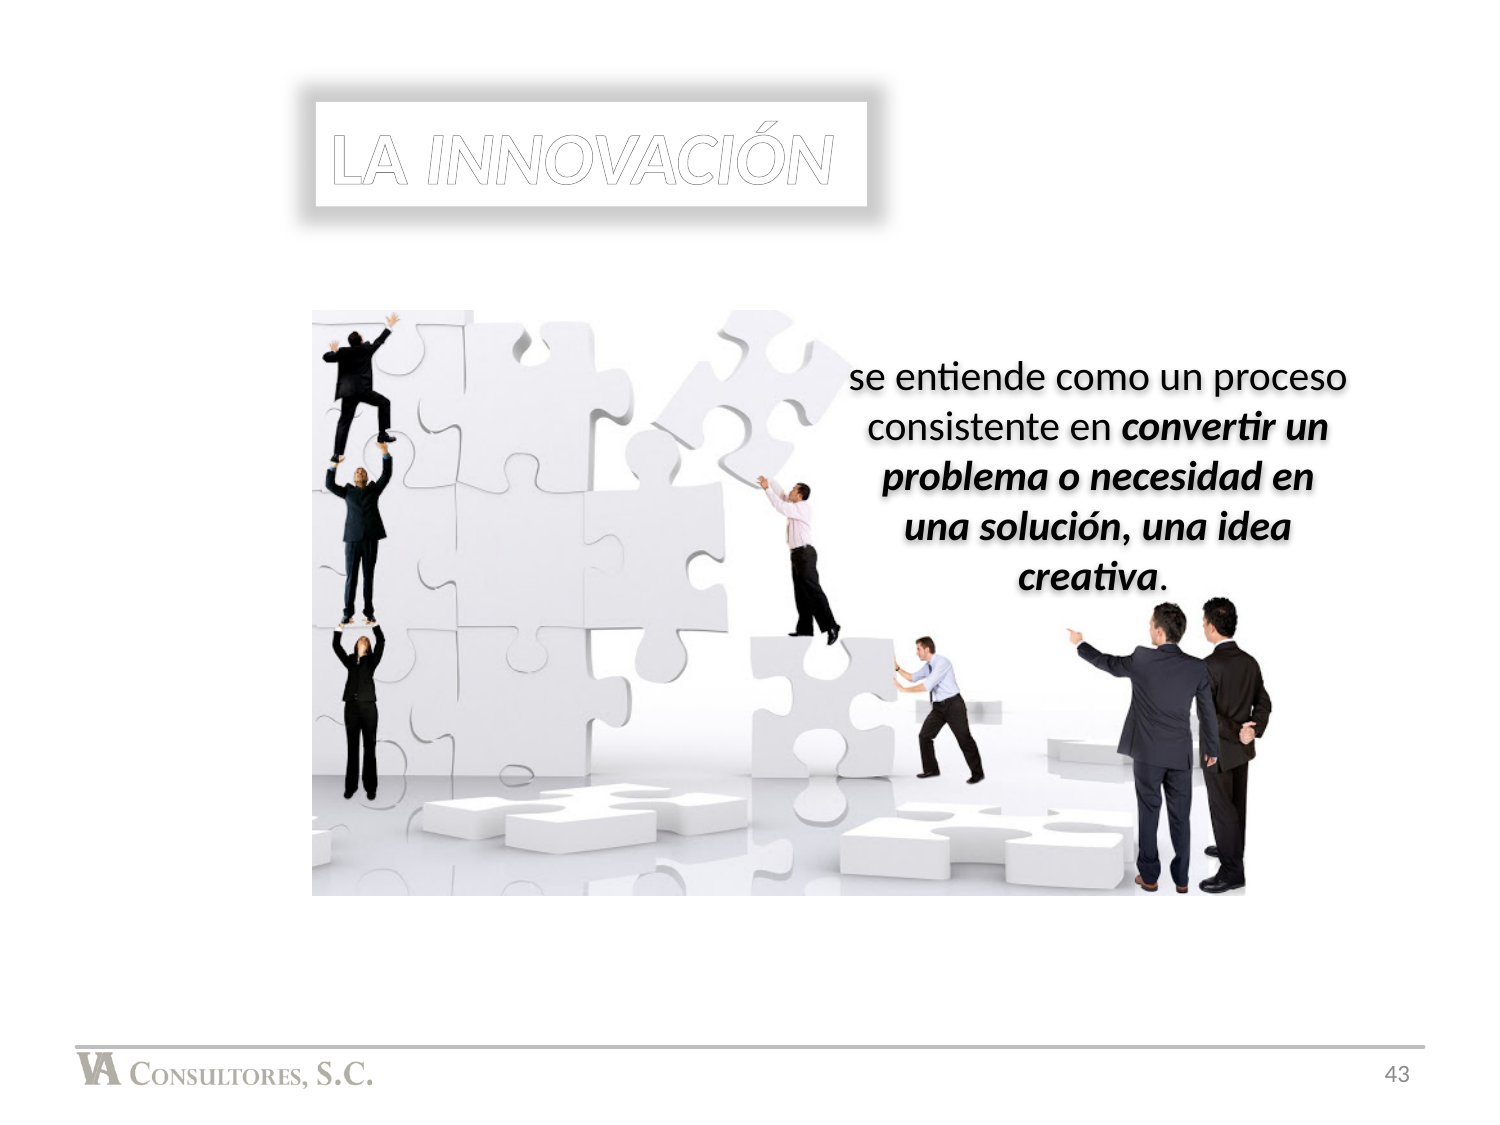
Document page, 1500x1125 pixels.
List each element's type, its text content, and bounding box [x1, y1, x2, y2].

picture [312, 310, 1275, 897]
text_box se entiende como un proceso consistente en convertir un problema o necesidad en una solución, una idea creativa. [1279, 341, 1365, 607]
text_box LA INNOVACIÓN [314, 100, 869, 209]
slide_number 43 [1074, 1042, 1425, 1103]
